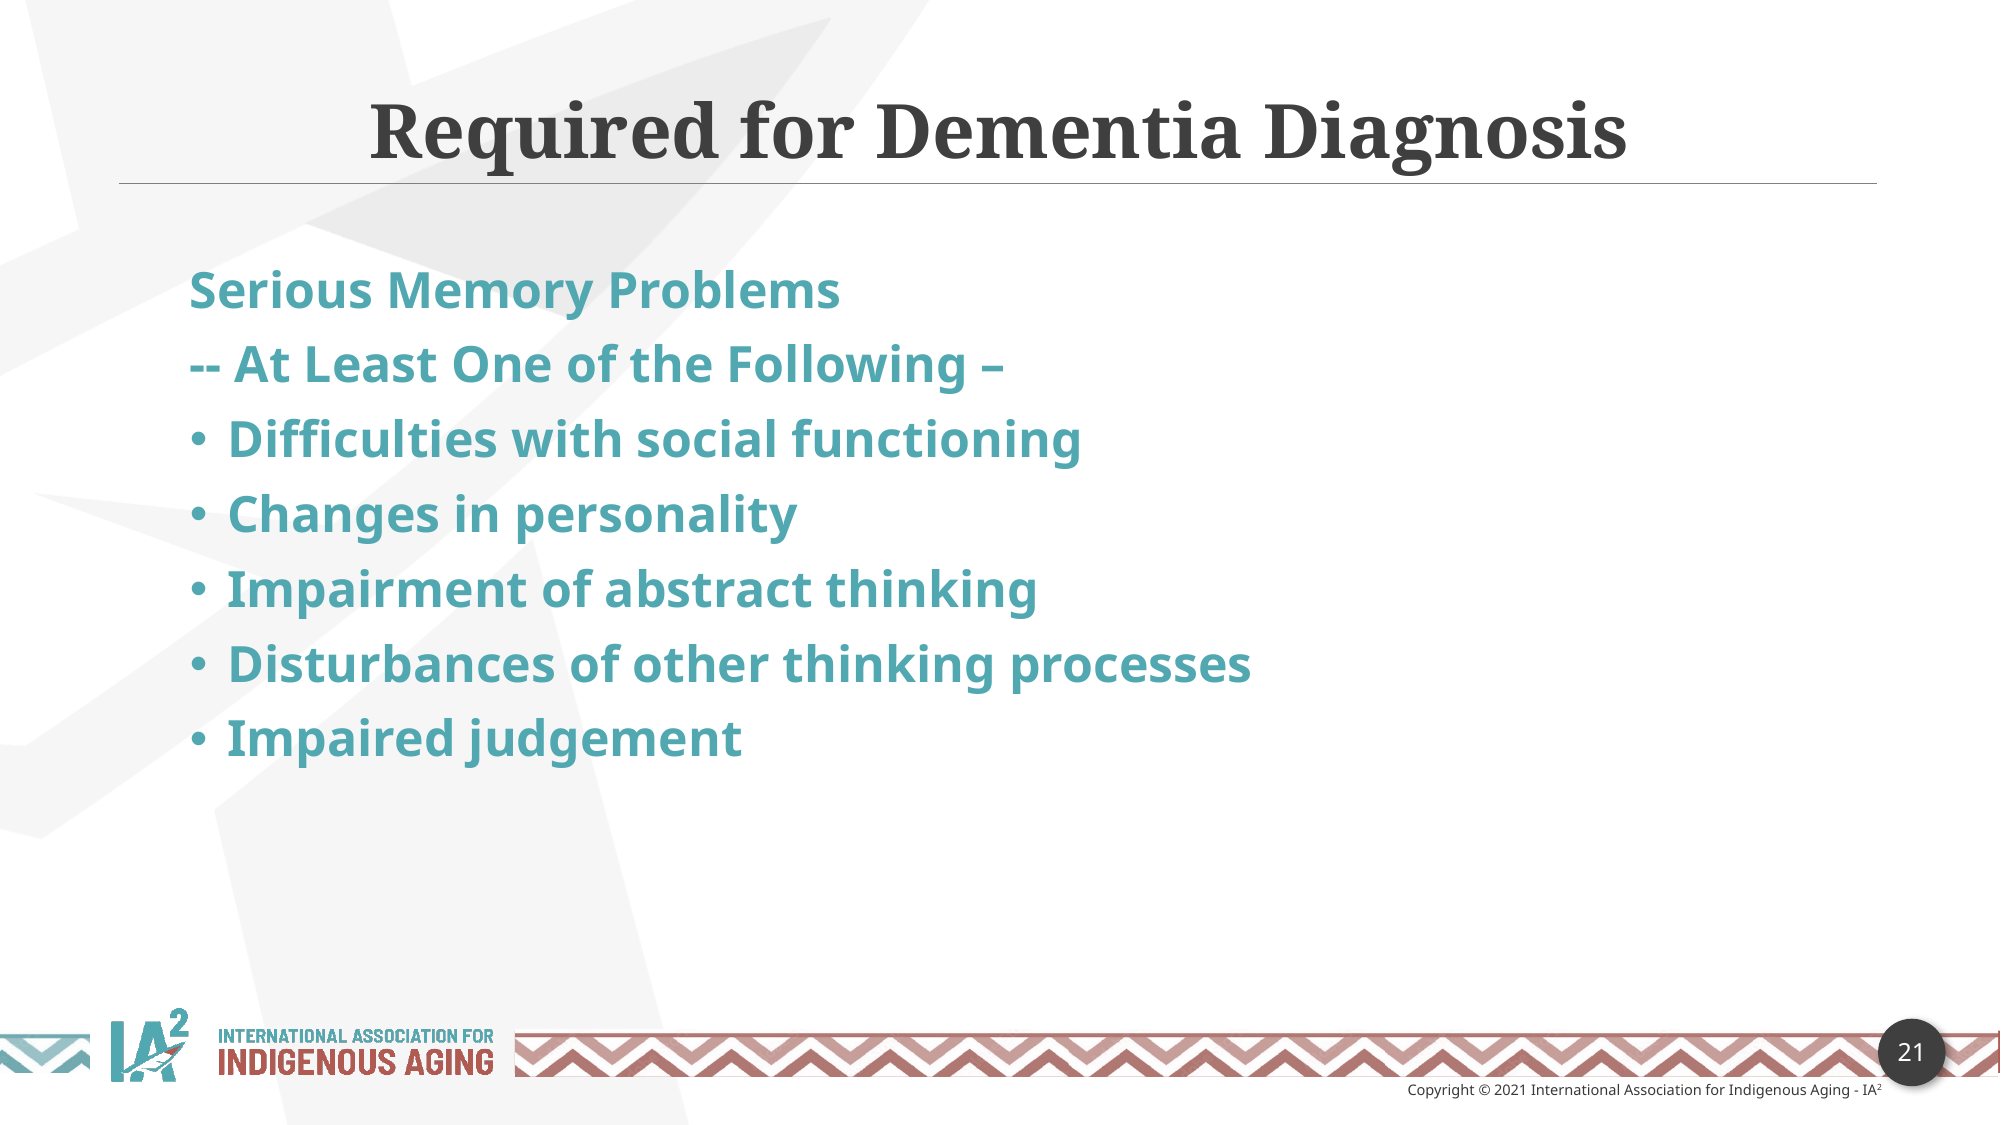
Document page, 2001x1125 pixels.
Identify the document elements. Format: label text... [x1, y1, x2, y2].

picture [0, 0, 930, 1125]
list Serious Memory Problems -- At Least One of the Following – Difficulties with social functioning Changes in personality Impairment of abstract thinking Disturbances of other thinking processes Impaired judgement [174, 257, 1825, 922]
list Required for Dementia Diagnosis [118, 86, 1881, 169]
